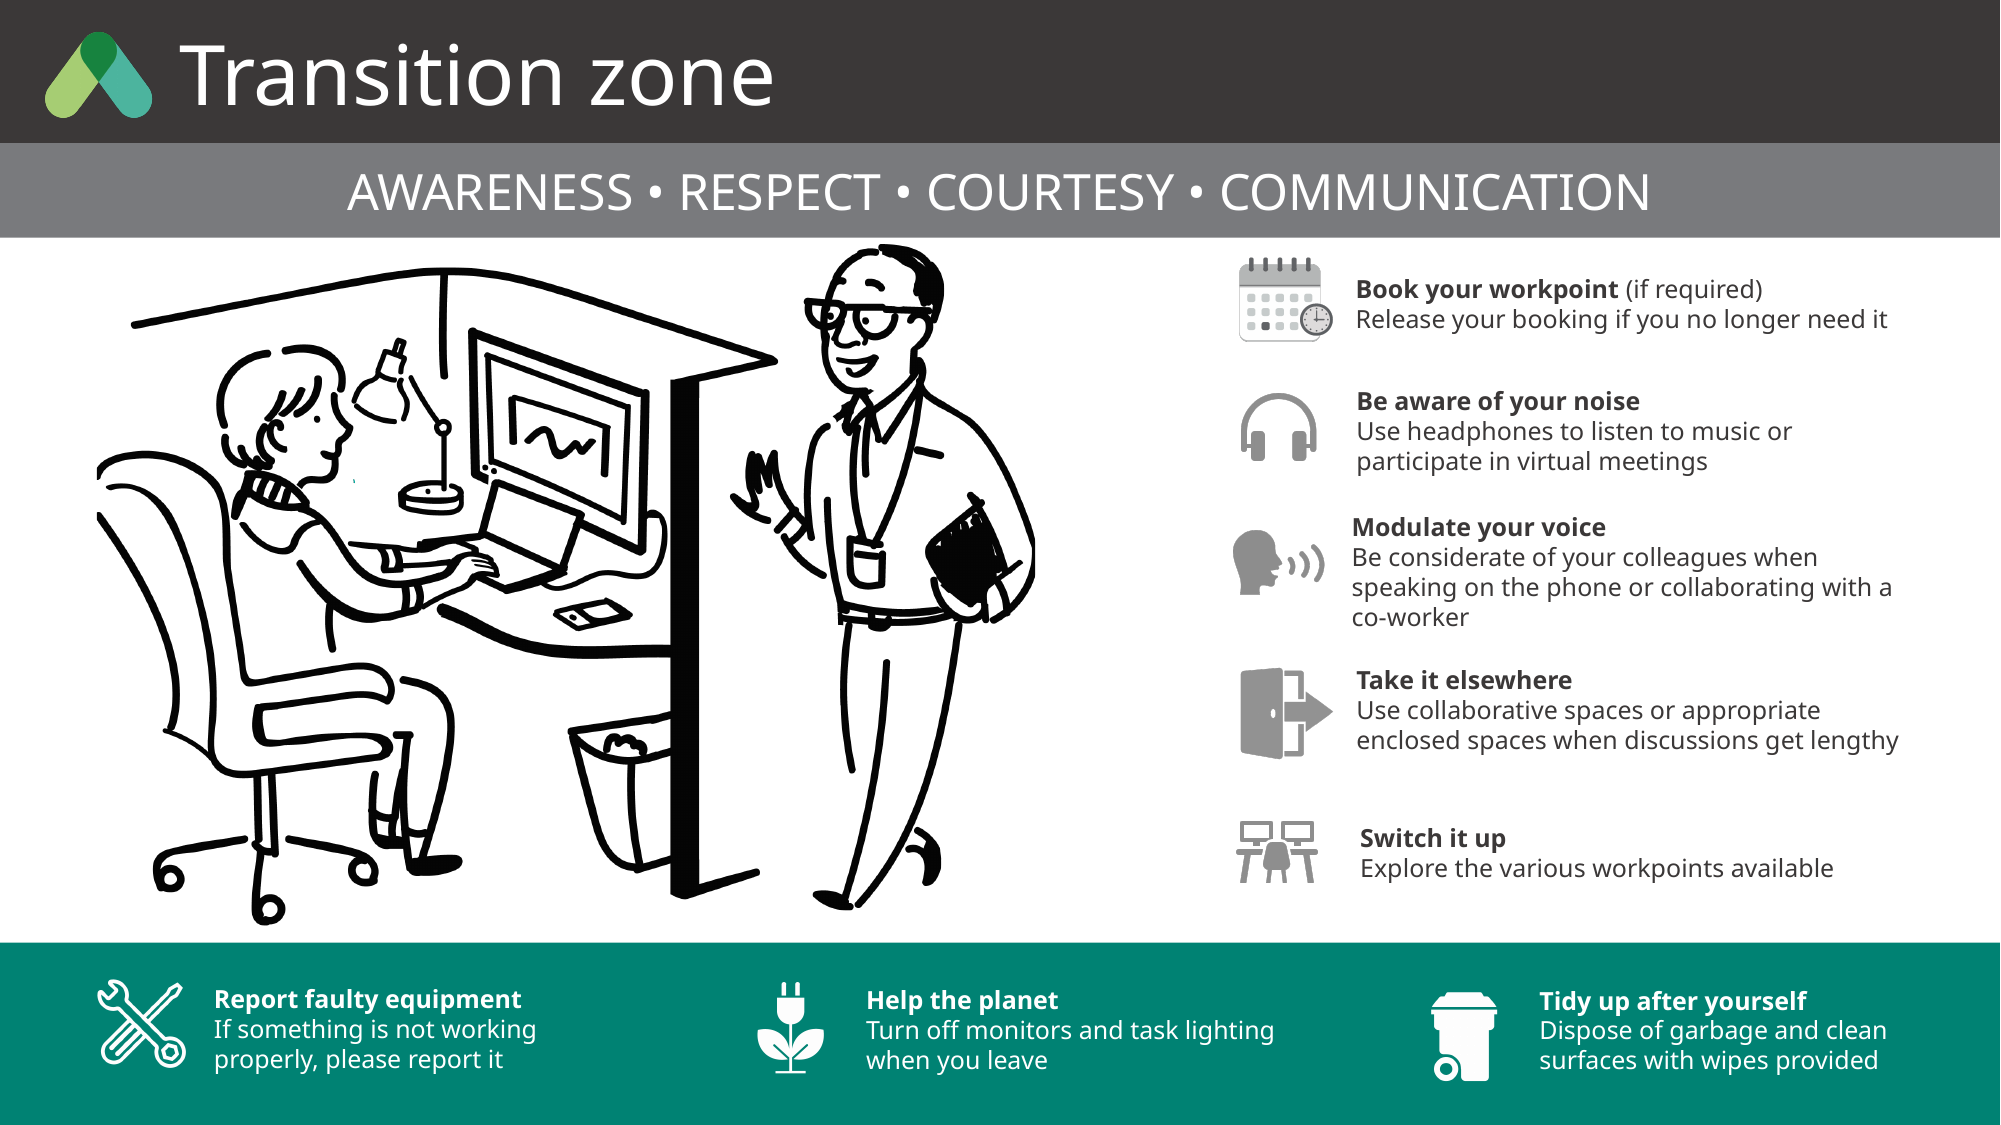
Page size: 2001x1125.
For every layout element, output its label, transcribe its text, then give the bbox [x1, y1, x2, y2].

text_box [0, 0, 2000, 142]
picture [1419, 991, 1509, 1082]
text_box Switch it up Explore the various workpoints available [1345, 815, 1911, 890]
text_box Book your workpoint (if required) Release your booking if you no longer need it [1340, 266, 1910, 342]
text_box Modulate your voice Be considerate of your colleagues when speaking on the phone or collaborating with a co-worker [1336, 504, 1911, 639]
text_box Take it elsewhere Use collaborative spaces or appropriate enclosed spaces when discussions get lengthy [1341, 657, 1916, 762]
text_box AWARENESS • RESPECT • COURTESY • COMMUNICATION [0, 142, 2000, 239]
text_box [0, 942, 2000, 1125]
picture [1238, 252, 1334, 347]
text_box Tidy up after yourself Dispose of garbage and clean surfaces with wipes provided [1524, 977, 1989, 1083]
picture [1231, 379, 1326, 475]
picture [42, 30, 154, 131]
picture [743, 980, 838, 1075]
picture [96, 244, 1036, 926]
text_box Help the planet Turn off monitors and task lighting when you leave [851, 977, 1316, 1082]
text_box Be aware of your noise Use headphones to listen to music or participate in virtual meetings [1341, 377, 1911, 483]
picture [1231, 514, 1326, 610]
picture [1239, 666, 1335, 761]
title Transition zone [164, 14, 1707, 218]
picture [96, 978, 187, 1069]
picture [1229, 804, 1325, 900]
text_box Report faulty equipment If something is not working properly, please report it [199, 975, 664, 1081]
